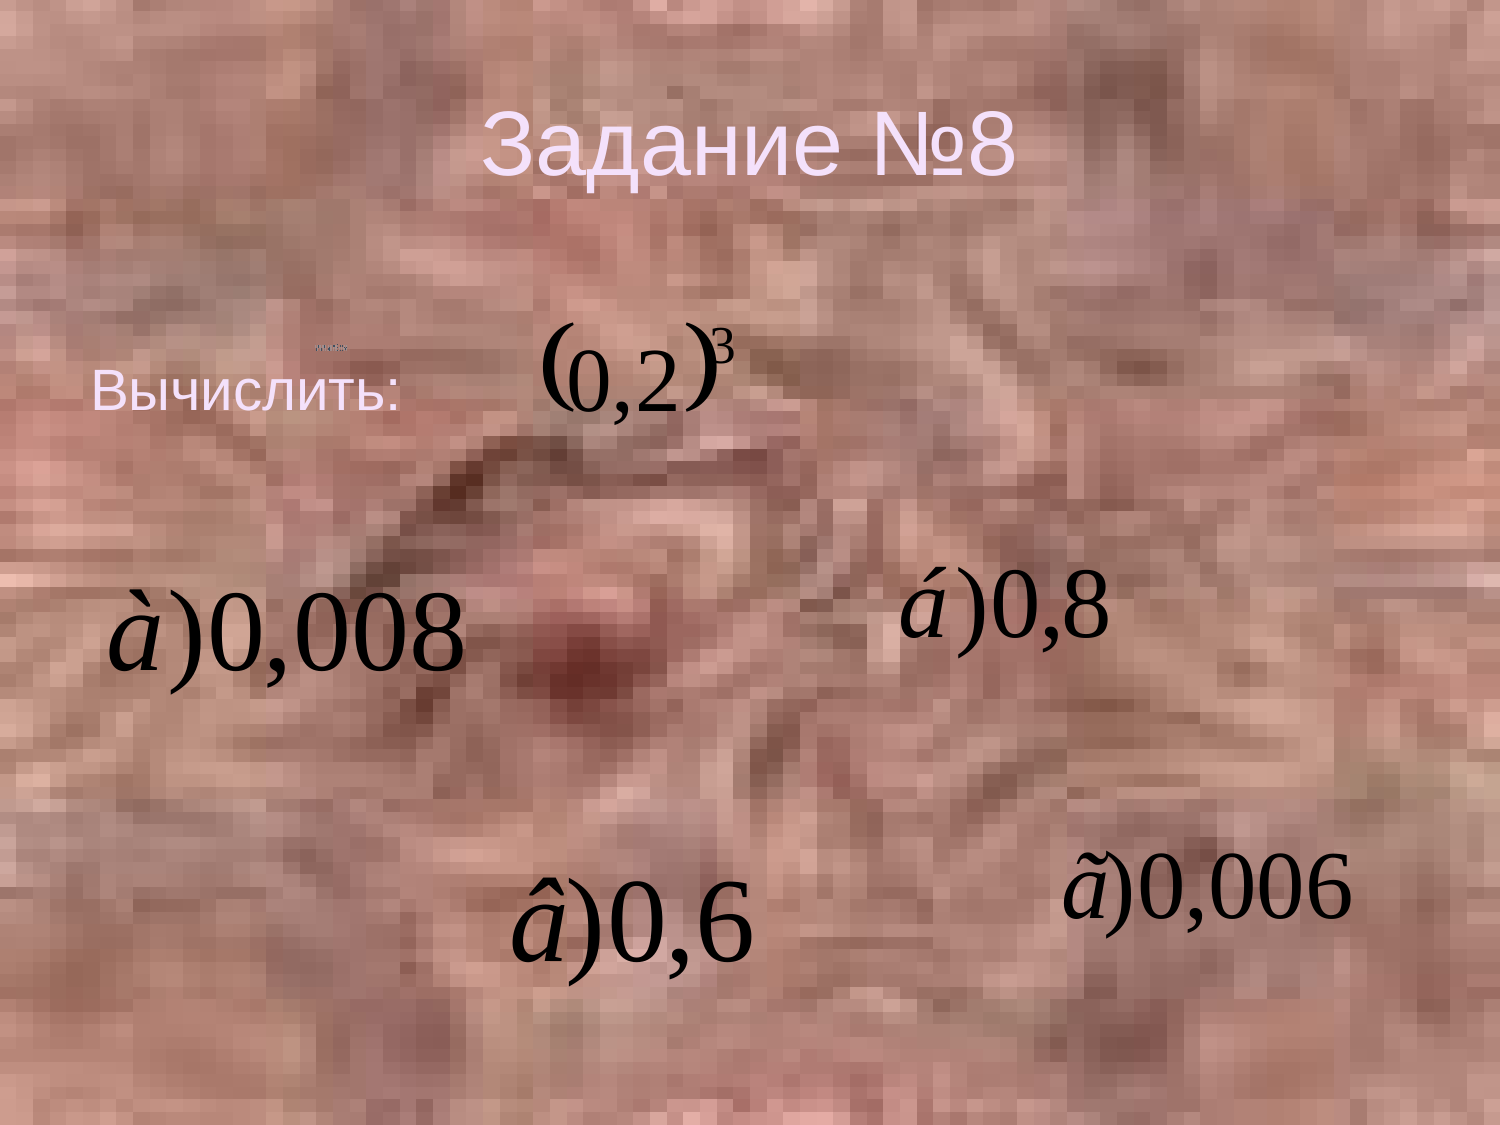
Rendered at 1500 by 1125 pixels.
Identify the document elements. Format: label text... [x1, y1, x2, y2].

picture [0, 0, 1500, 1125]
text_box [1045, 828, 1369, 960]
list Вычислить: [74, 262, 1454, 1006]
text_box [88, 564, 486, 720]
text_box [527, 304, 749, 450]
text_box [493, 850, 774, 1012]
title Задание №8 [74, 44, 1426, 233]
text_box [884, 544, 1130, 680]
